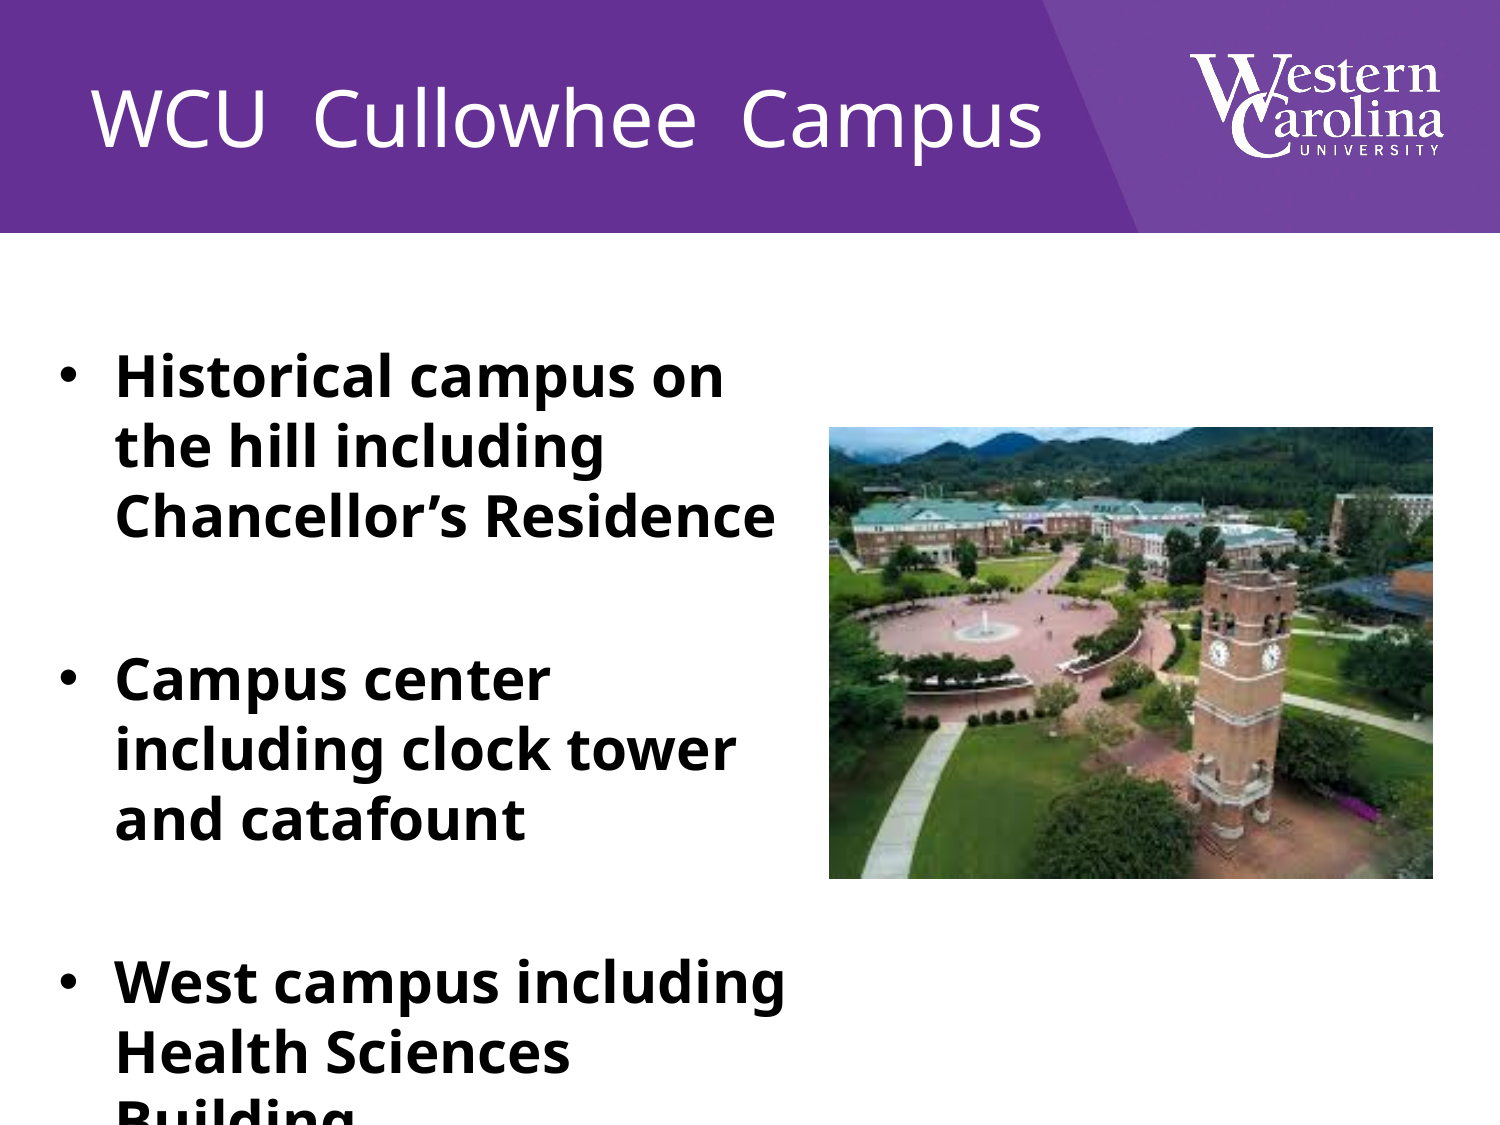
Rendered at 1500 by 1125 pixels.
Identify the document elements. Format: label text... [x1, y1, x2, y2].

list Historical campus on the hill including Chancellor’s Residence Campus center including clock tower and catafount West campus including Health Sciences Building [43, 331, 809, 959]
picture [0, 0, 1500, 233]
picture [829, 427, 1433, 880]
title WCU Cullowhee Campus [74, 28, 1090, 217]
